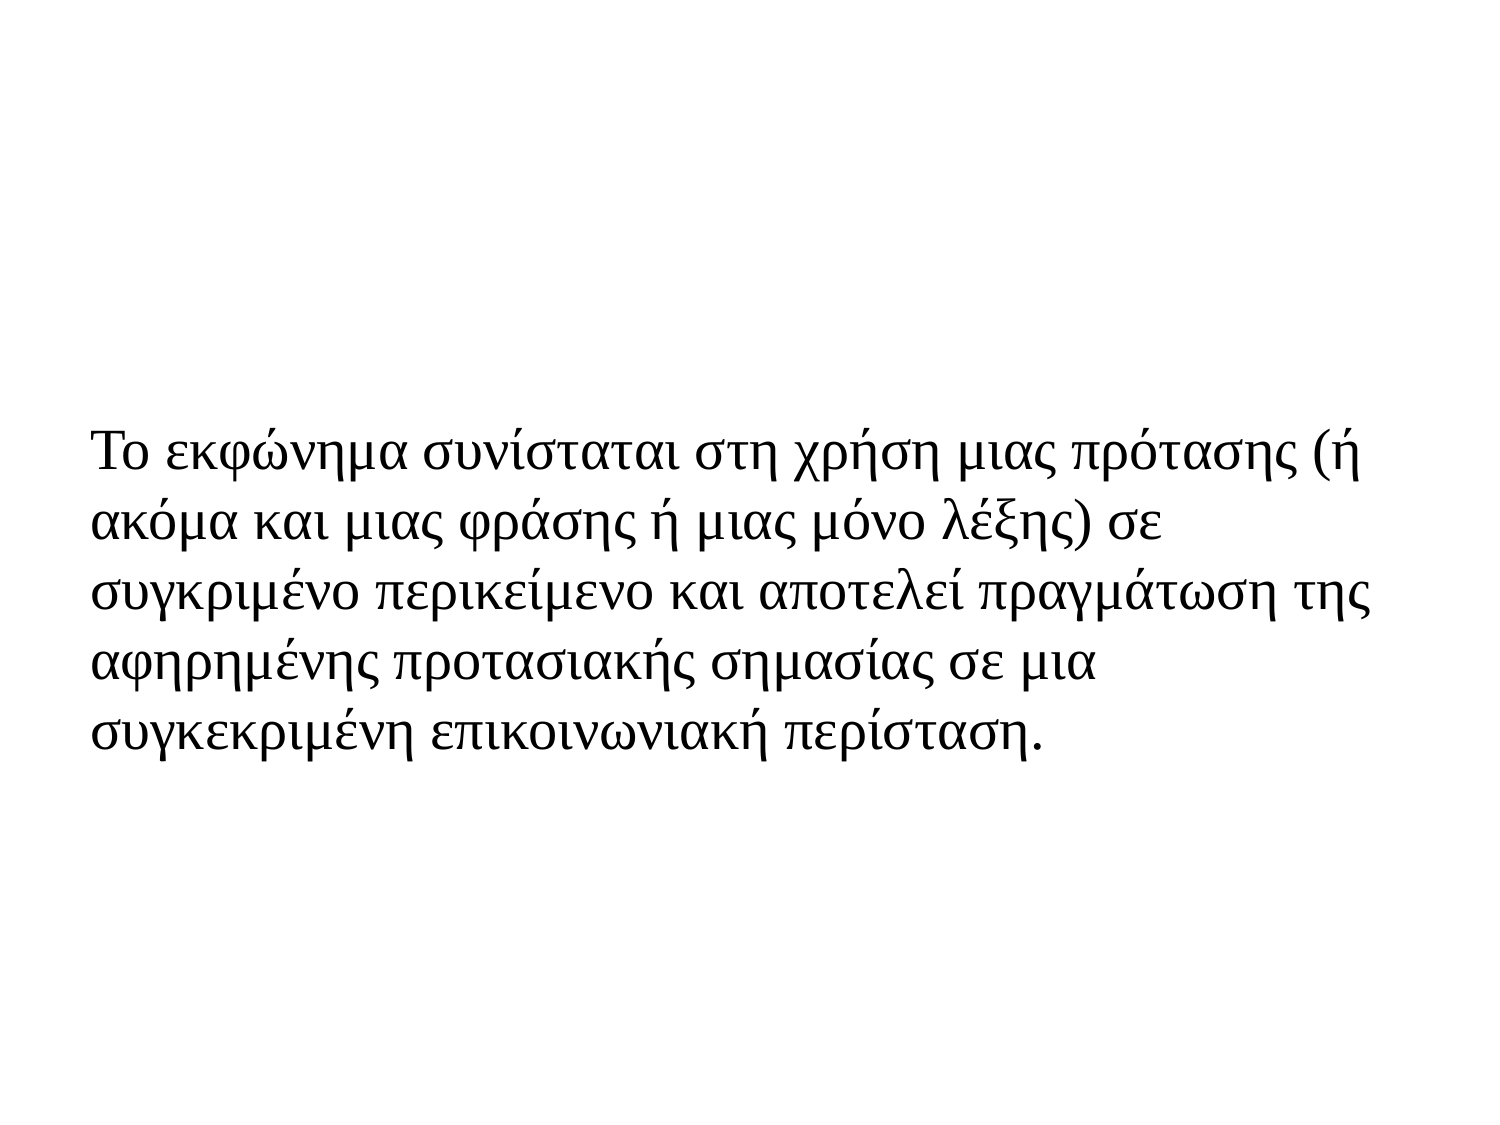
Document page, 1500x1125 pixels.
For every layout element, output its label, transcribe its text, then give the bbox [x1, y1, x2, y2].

list Το εκφώνημα συνίσταται στη χρήση μιας πρότασης (ή ακόμα και μιας φράσης ή μιας μόνο λέξης) σε συγκριμένο περικείμενο και αποτελεί πραγμάτωση της αφηρημένης προτασιακής σημασίας σε μια συγκεκριμένη επικοινωνιακή περίσταση. [75, 249, 1425, 1000]
